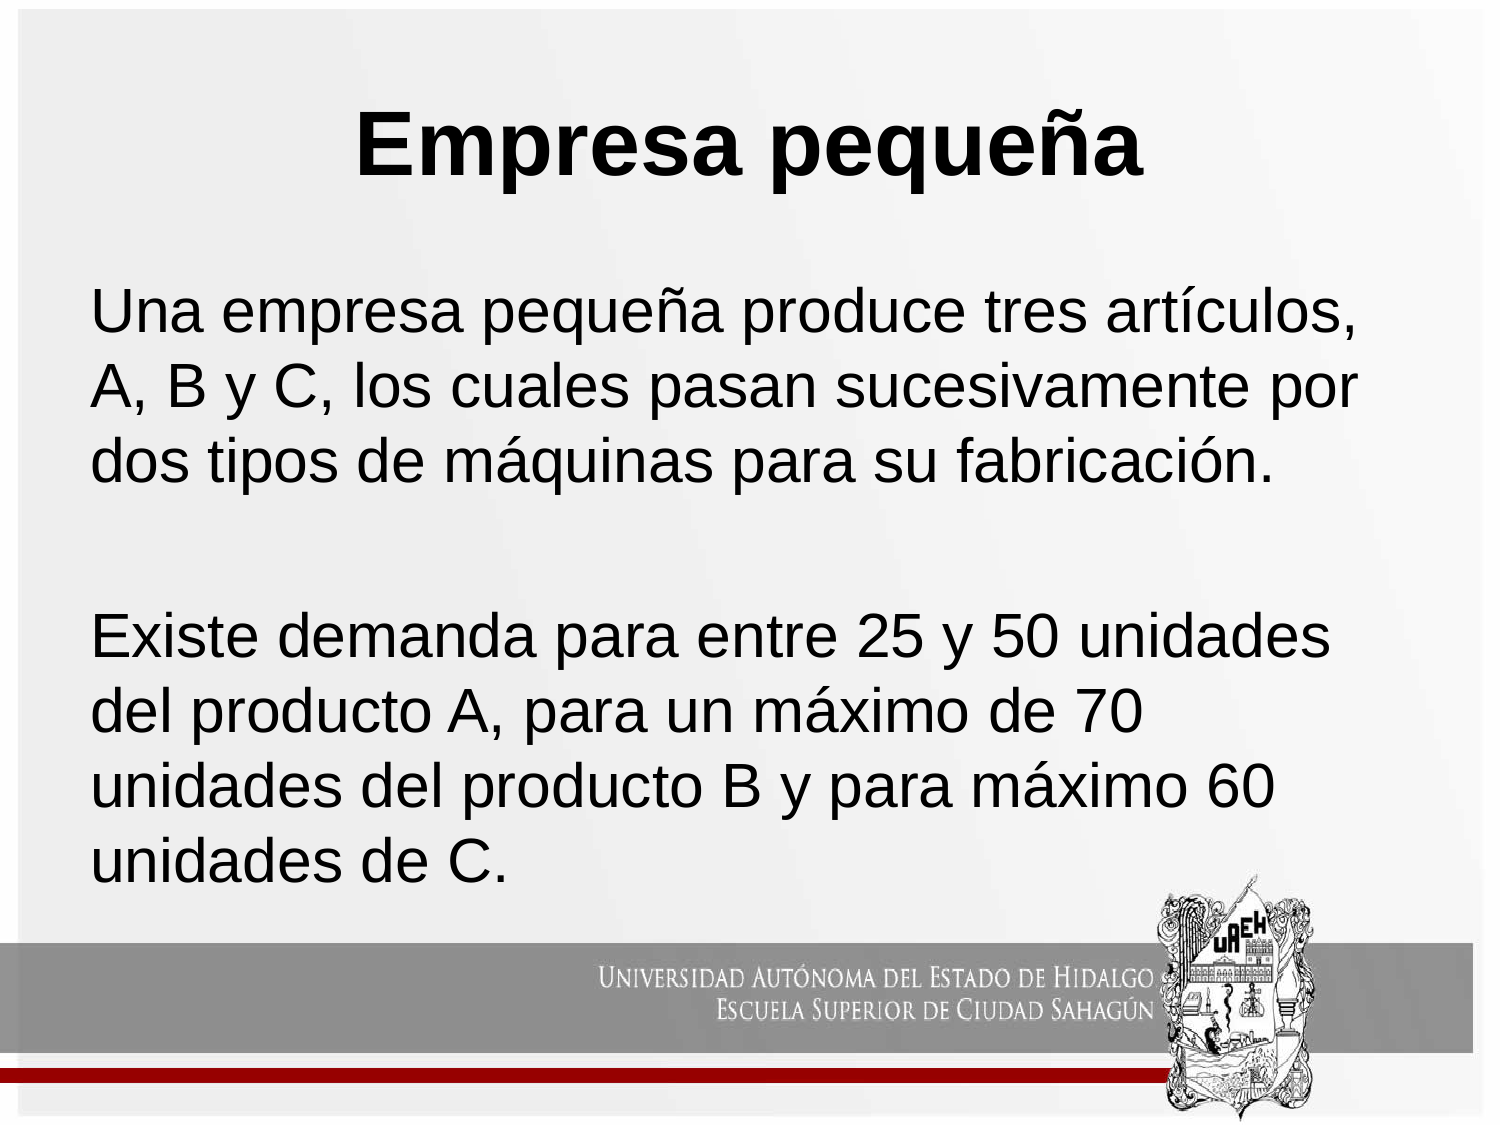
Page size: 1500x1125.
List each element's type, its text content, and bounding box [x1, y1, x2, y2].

list Una empresa pequeña produce tres artículos, A, B y C, los cuales pasan sucesivamente por dos tipos de máquinas para su fabricación. Existe demanda para entre 25 y 50 unidades del producto A, para un máximo de 70 unidades del producto B y para máximo 60 unidades de C. [75, 262, 1425, 1005]
picture [0, 0, 1500, 1125]
title Empresa pequeña [75, 45, 1425, 233]
